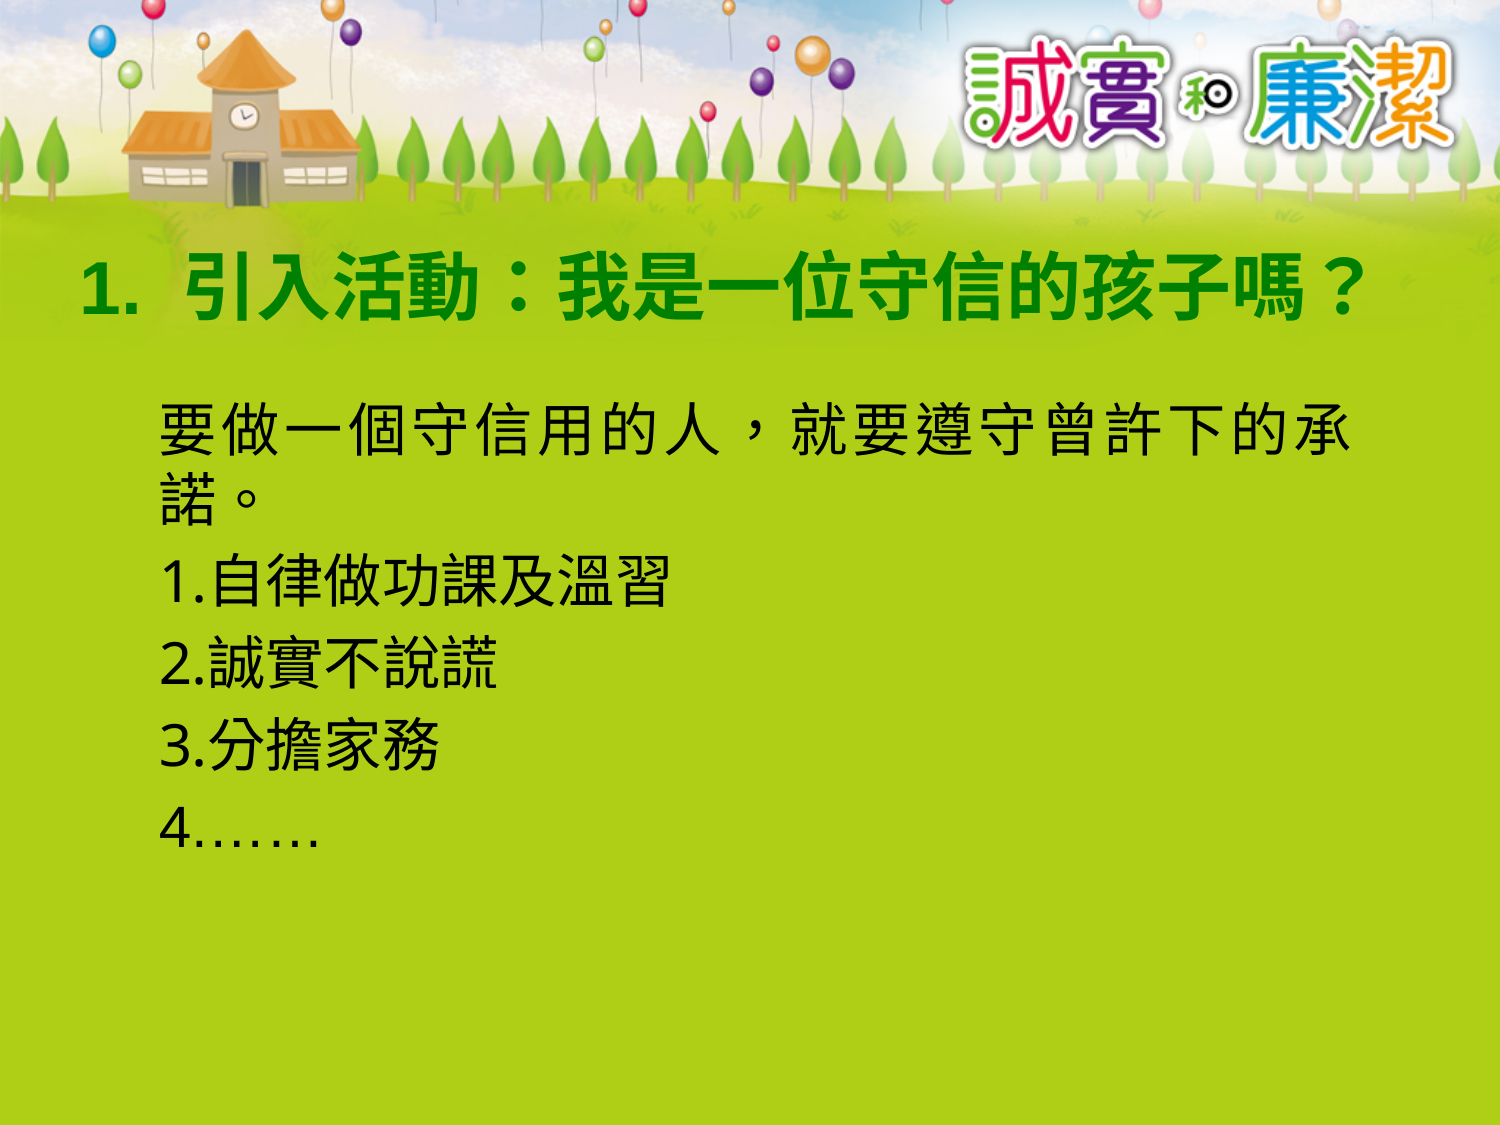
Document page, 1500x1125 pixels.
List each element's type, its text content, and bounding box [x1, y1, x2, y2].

picture [0, 0, 1500, 1125]
title 1. 引入活動：我是一位守信的孩子嗎？ [64, 208, 1415, 362]
list 要做一個守信用的人，就要遵守曾許下的承諾。 自律做功課及溫習 誠實不說謊 分擔家務 …… [100, 385, 1368, 998]
